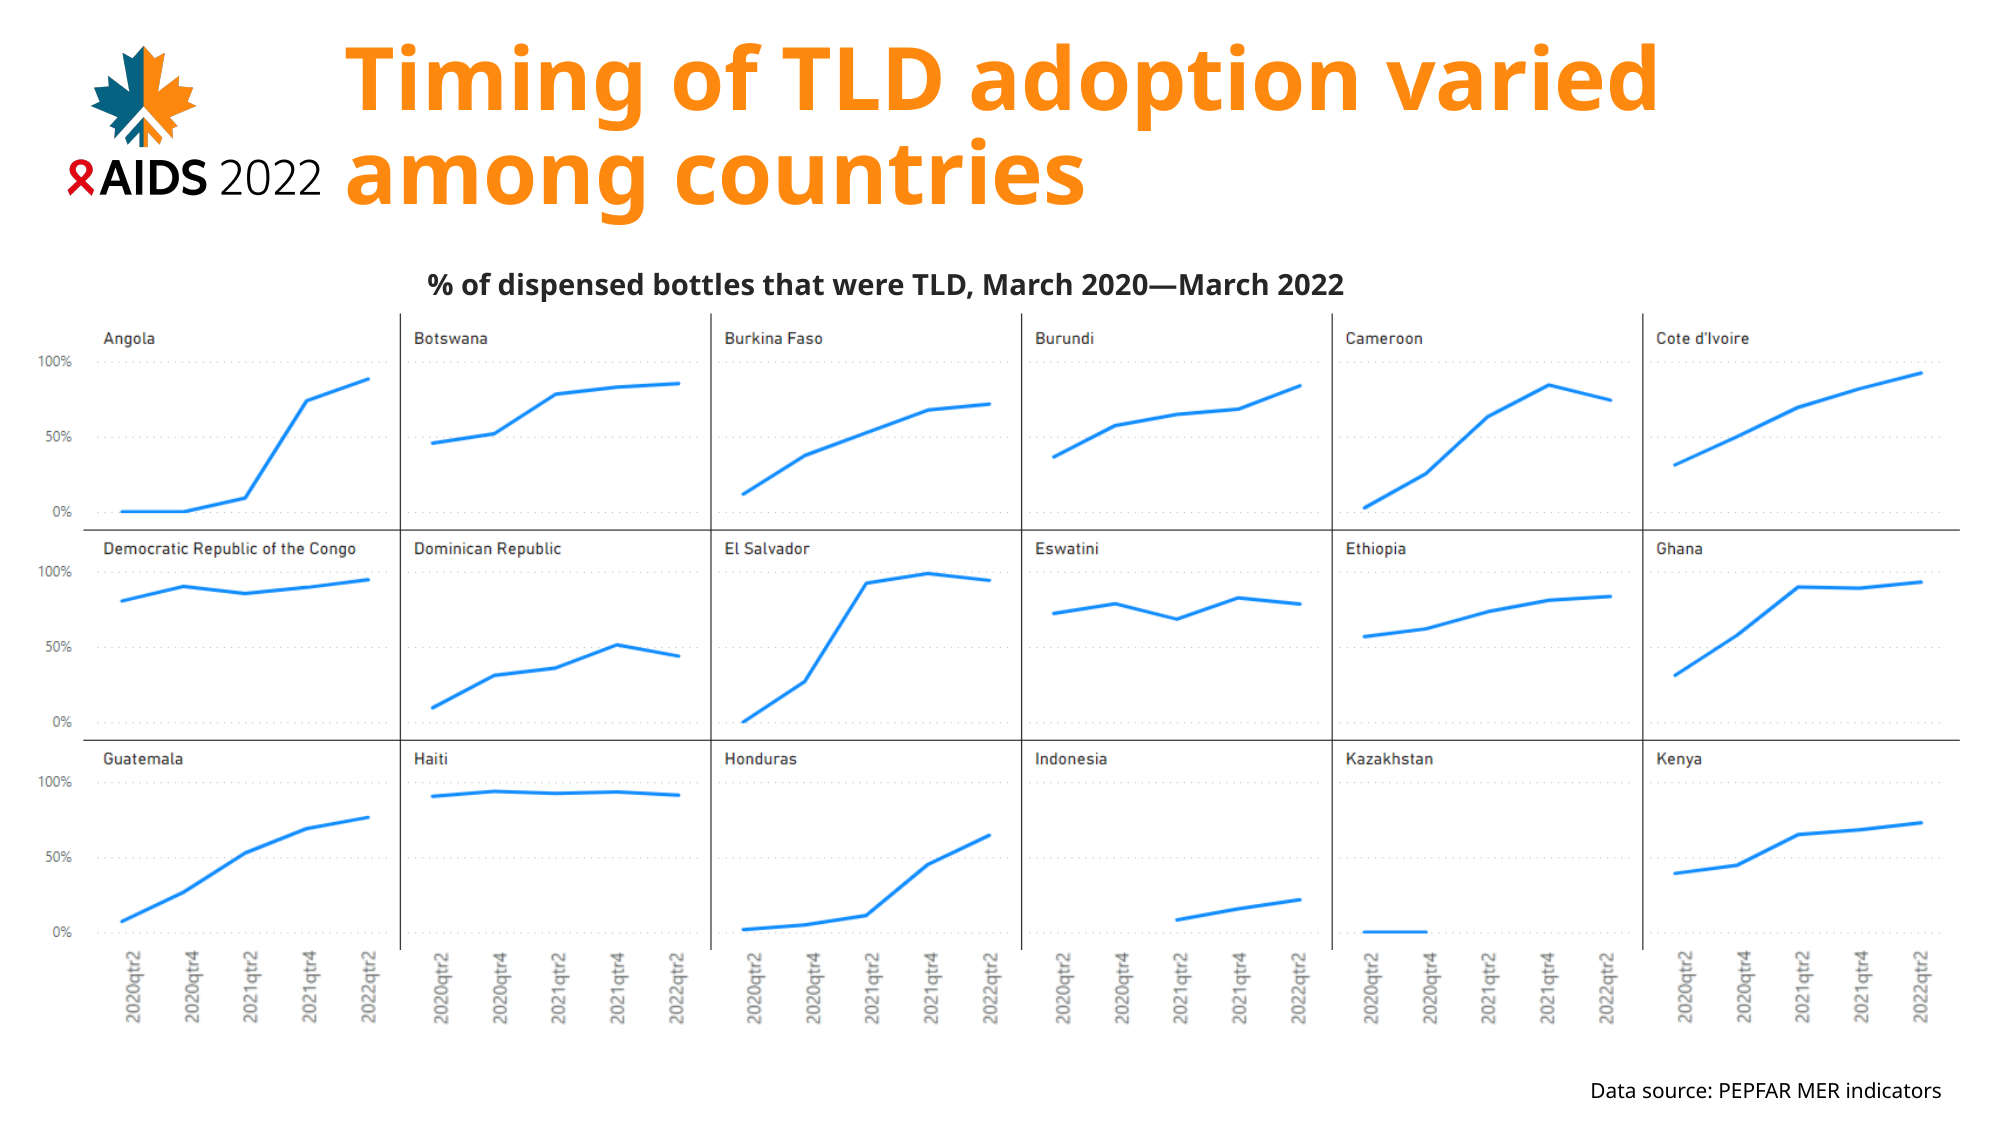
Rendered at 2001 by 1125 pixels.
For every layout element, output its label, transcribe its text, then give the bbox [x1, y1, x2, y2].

text_box Data source: PEPFAR MER indicators [1575, 1070, 2000, 1110]
text_box Timing of TLD adoption varied among countries [330, 26, 2000, 228]
text_box % of dispensed bottles that were TLD, March 2020—March 2022 [412, 258, 1774, 309]
picture [41, 25, 343, 222]
picture [33, 310, 1967, 1039]
